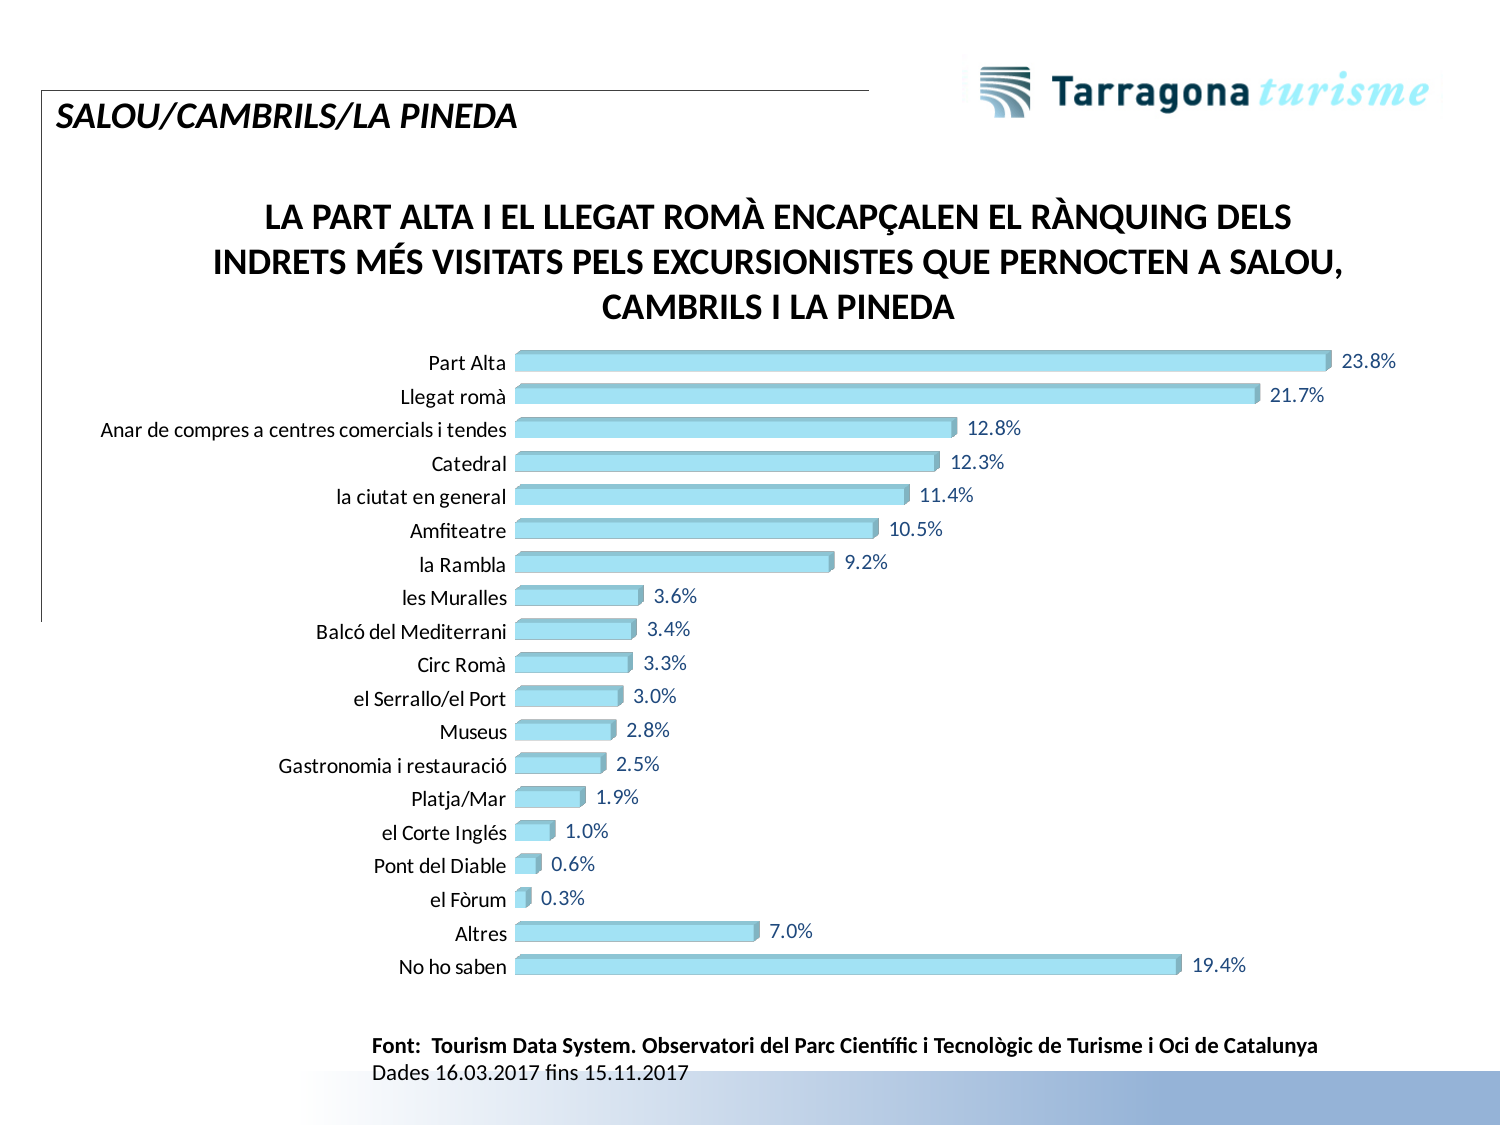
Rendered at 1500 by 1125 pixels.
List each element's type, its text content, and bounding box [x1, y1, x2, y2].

text_box LA PART ALTA I EL LLEGAT ROMÀ ENCAPÇALEN EL RÀNQUING DELS INDRETS MÉS VISITATS PELS EXCURSIONISTES QUE PERNOCTEN A SALOU, CAMBRILS I LA PINEDA [188, 184, 1370, 324]
slide_number 22 [1149, 1068, 1500, 1125]
chart [64, 326, 1412, 1000]
text_box Font: Tourism Data System. Observatori del Parc Científic i Tecnològic de Turisme i Oci de Catalunya Dades 16.03.2017 fins 15.11.2017 [357, 1022, 1456, 1121]
picture [962, 54, 1448, 132]
text_box SALOU/CAMBRILS/LA PINEDA [41, 83, 561, 143]
